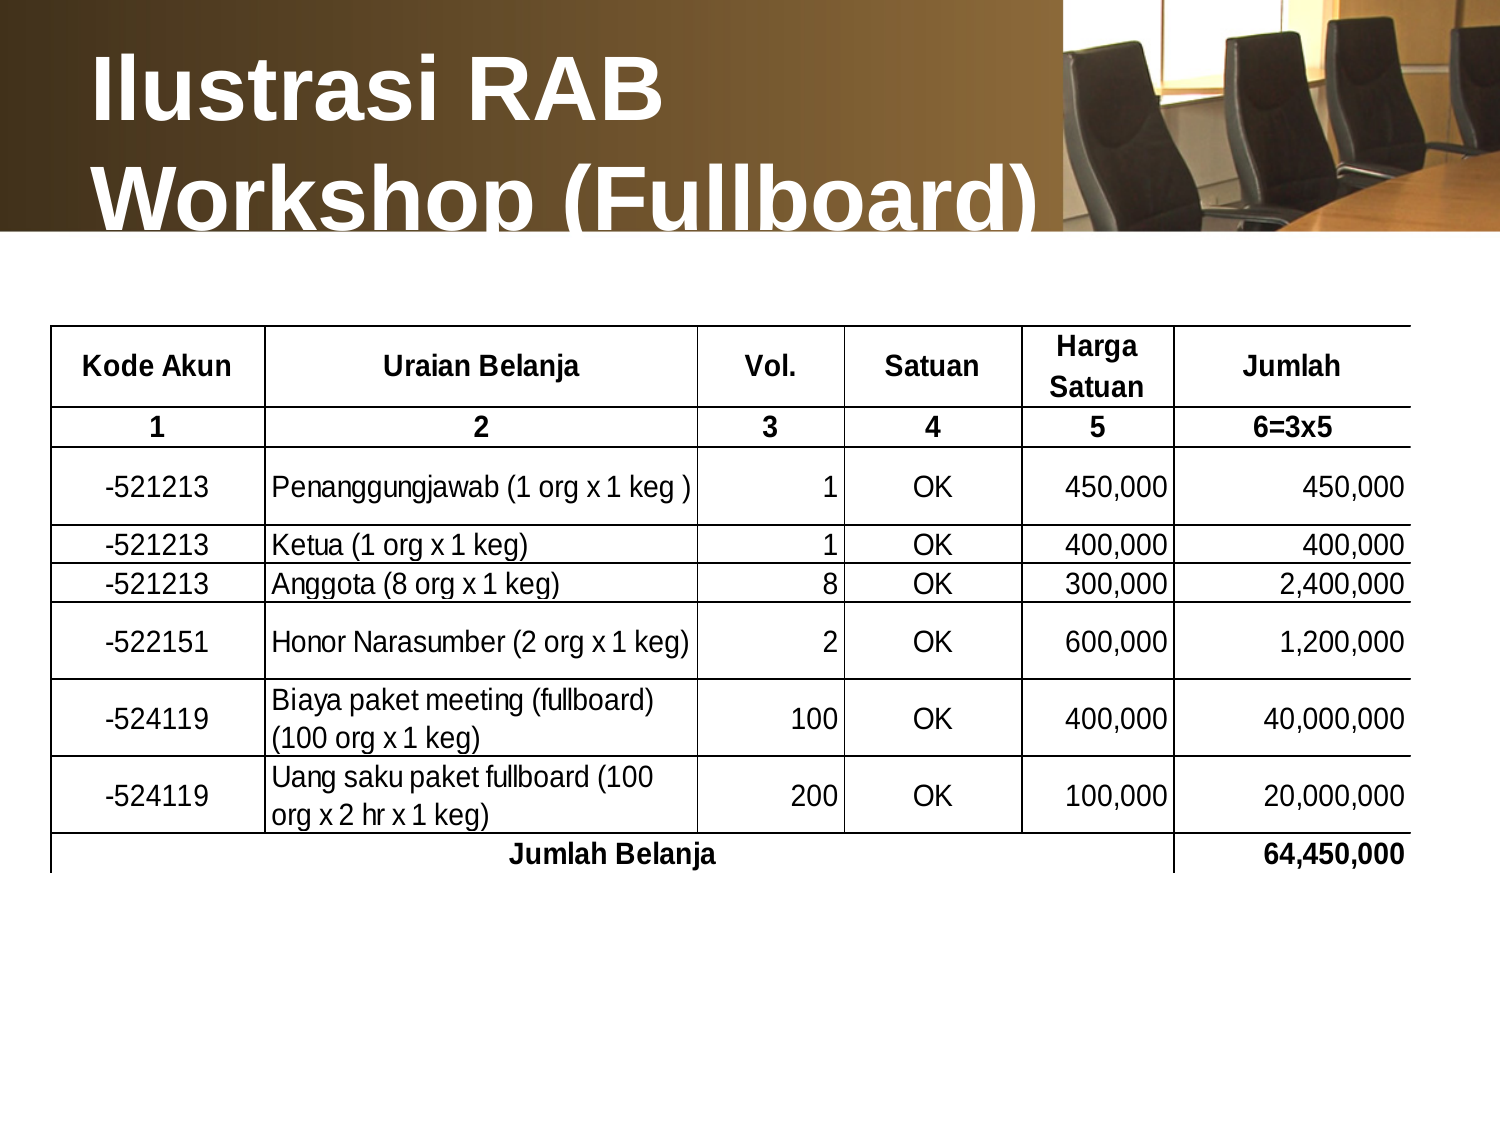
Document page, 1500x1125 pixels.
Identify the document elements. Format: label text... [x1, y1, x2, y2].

picture [0, 0, 1500, 1125]
title Ilustrasi RAB Workshop (Fullboard) [74, 44, 1426, 233]
